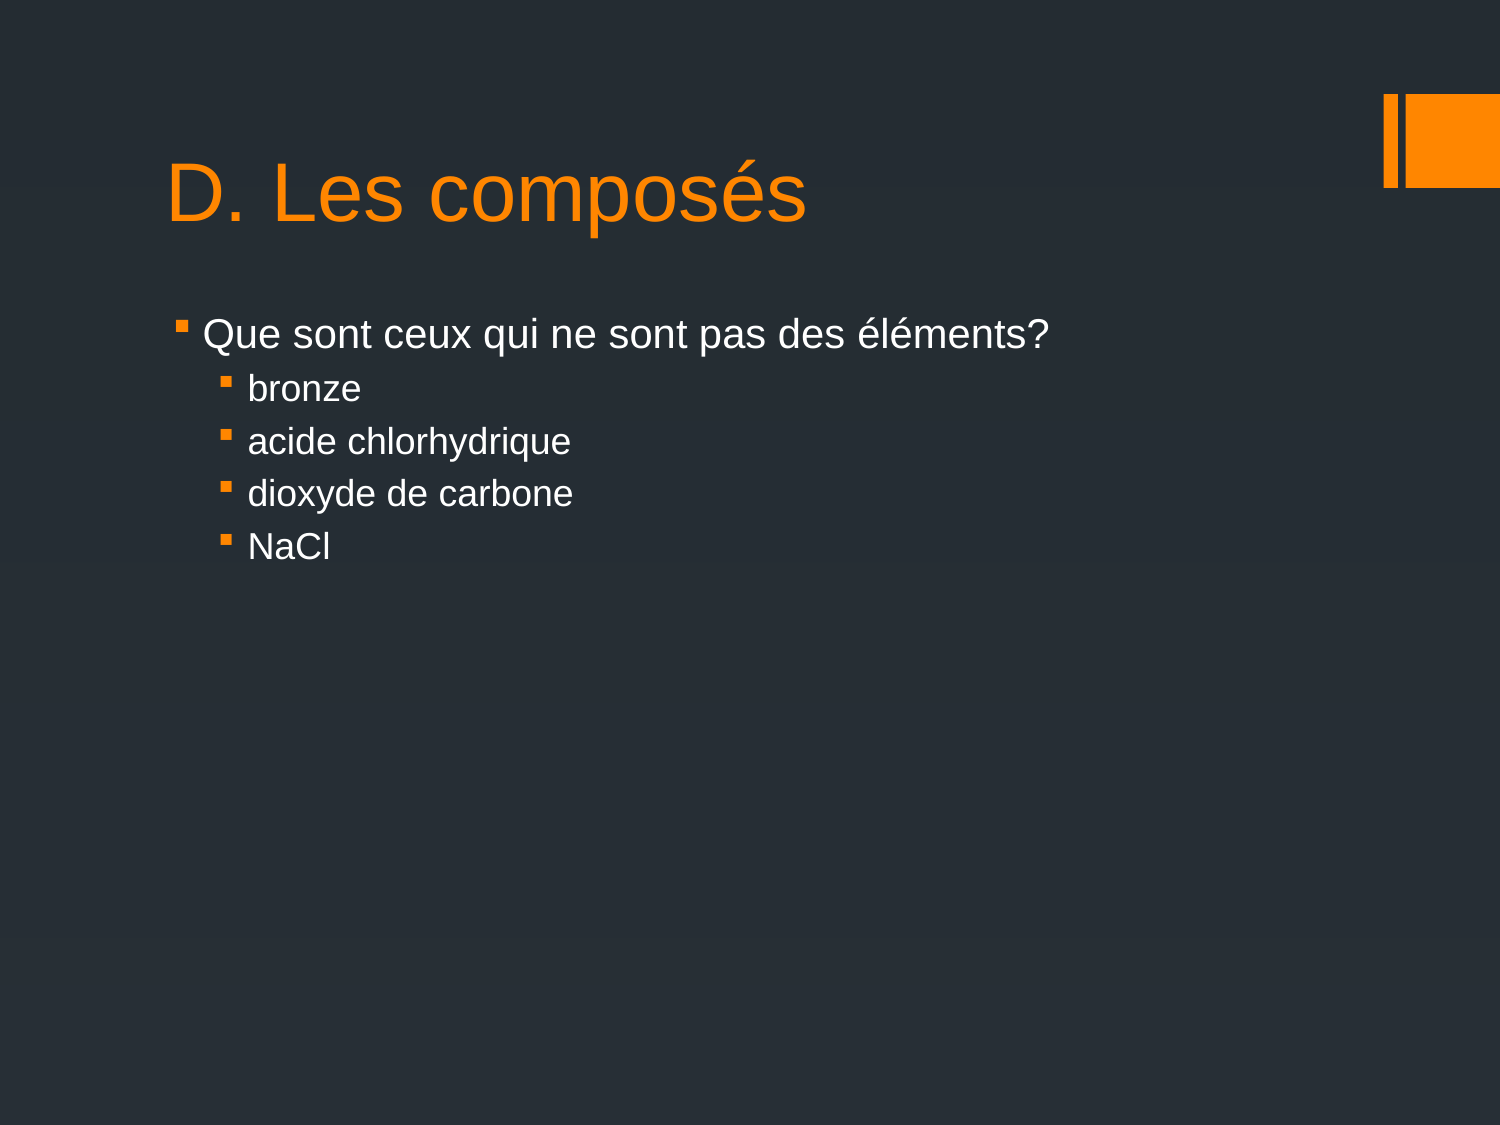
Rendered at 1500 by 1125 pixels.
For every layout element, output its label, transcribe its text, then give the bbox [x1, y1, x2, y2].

list Que sont ceux qui ne sont pas des éléments? bronze acide chlorhydrique dioxyde de carbone NaCl [150, 299, 1350, 1058]
title D. Les composés [150, 55, 1350, 246]
